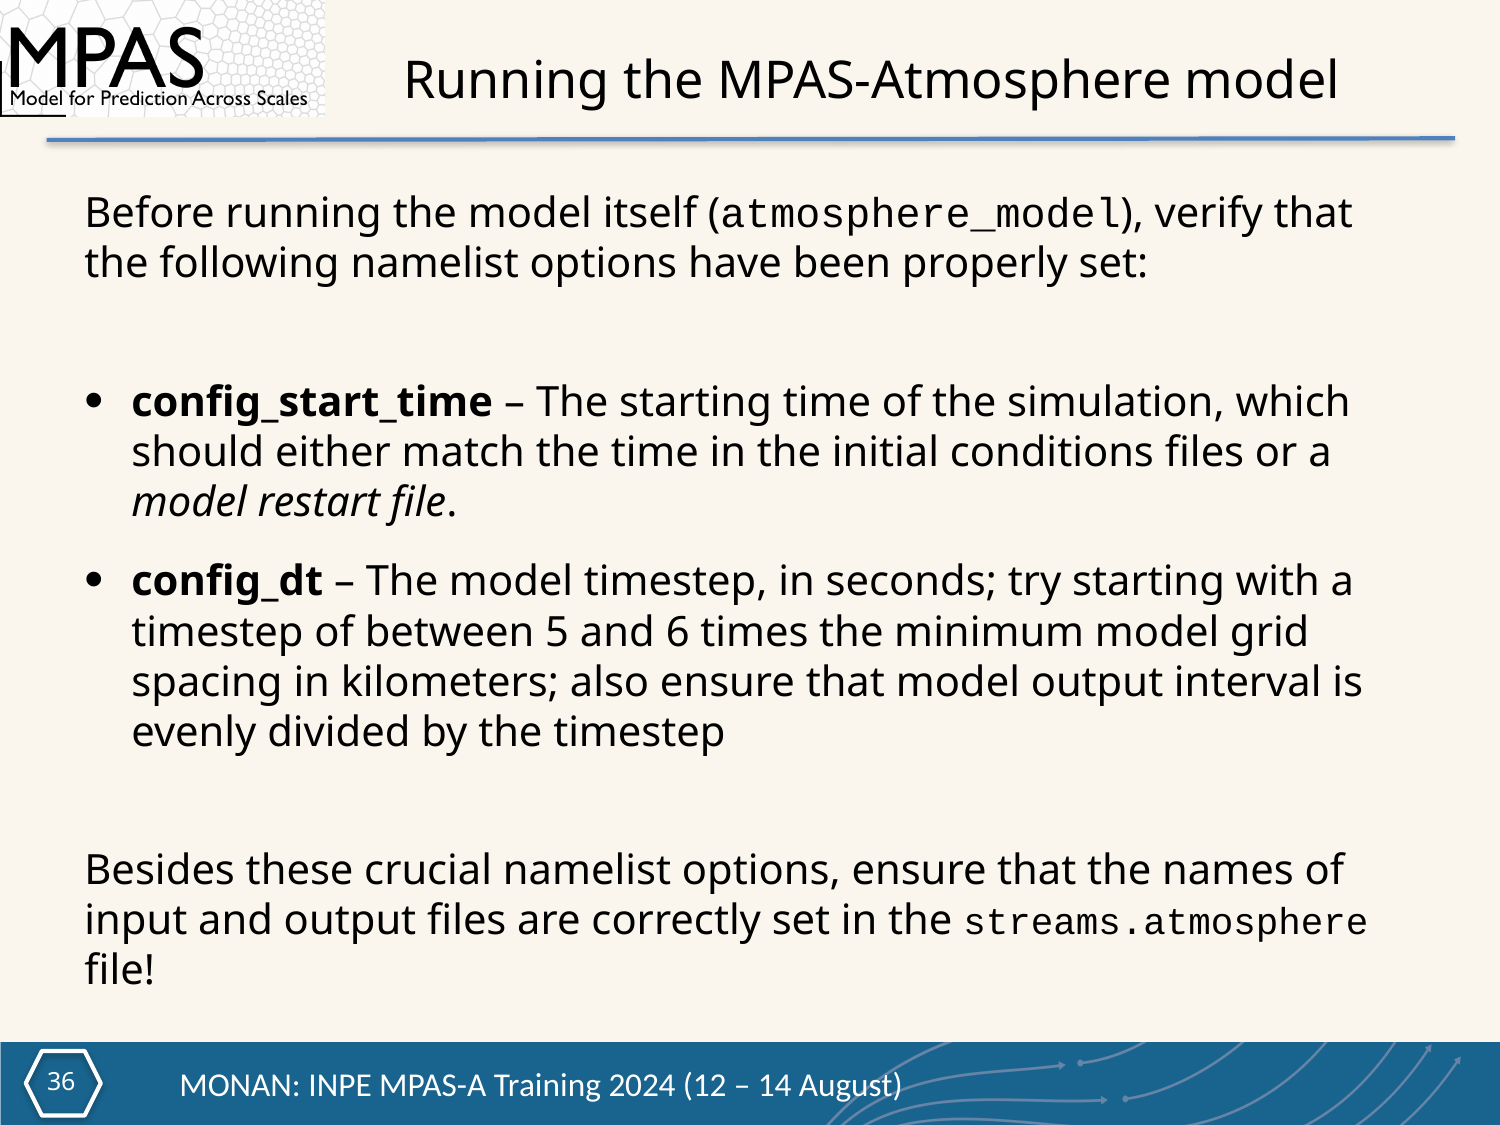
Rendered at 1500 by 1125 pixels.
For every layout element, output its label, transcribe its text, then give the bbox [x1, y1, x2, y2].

title Running the MPAS-Atmosphere model [320, 41, 1424, 125]
picture [0, 1042, 1500, 1125]
text_box Before running the model itself (atmosphere_model), verify that the following namelist options have been properly set: config_start_time – The starting time of the simulation, which should either match the time in the initial conditions files or a model restart file. config_dt – The model timestep, in seconds; try starting with a timestep of between 5 and 6 times the minimum model grid spacing in kilometers; also ensure that model output interval is evenly divided by the timestep Besides these crucial namelist options, ensure that the names of input and output files are correctly set in the streams.atmosphere file! [73, 180, 1428, 1043]
slide_number 35 [23, 1053, 99, 1113]
picture [0, 0, 325, 117]
